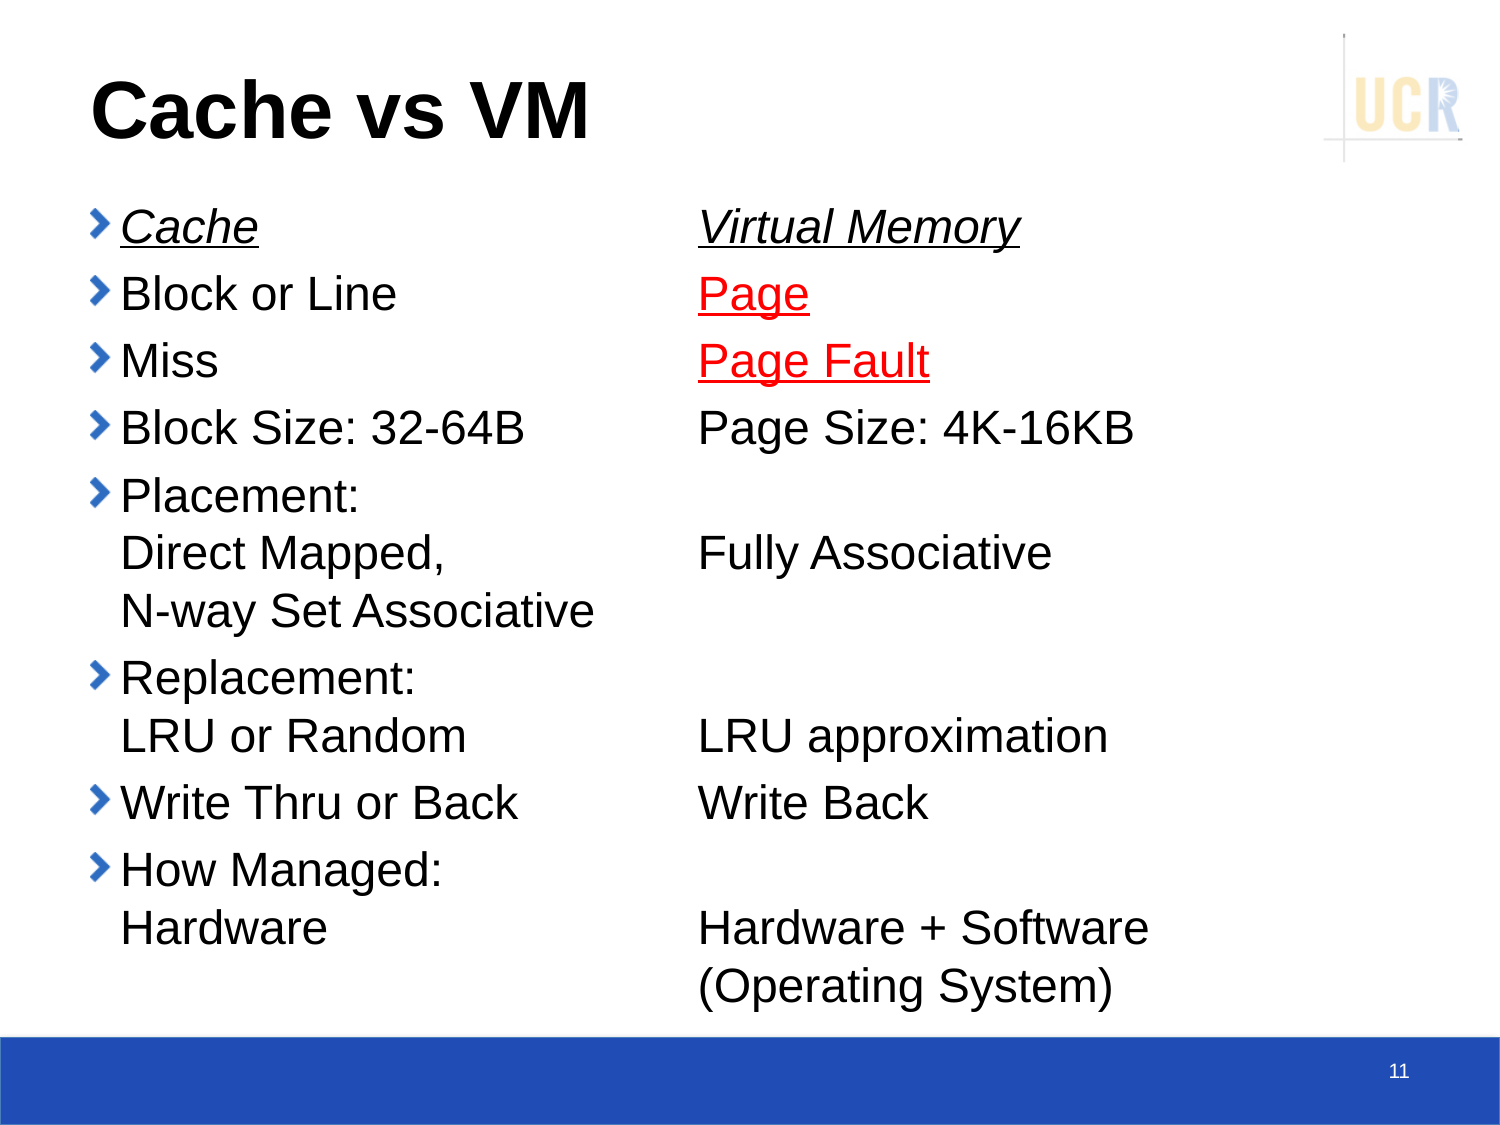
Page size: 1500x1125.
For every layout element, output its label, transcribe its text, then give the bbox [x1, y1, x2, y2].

list Cache Virtual Memory Block or Line Page Miss Page Fault Block Size: 32-64B Page Size: 4K-16KB Placement: Direct Mapped, Fully Associative N-way Set Associative Replacement: LRU or Random LRU approximation Write Thru or Back Write Back How Managed: Hardware Hardware + Software (Operating System) [75, 187, 1425, 1025]
slide_number 11 [1074, 1050, 1425, 1100]
picture [90, 342, 114, 374]
picture [1314, 9, 1498, 175]
picture [90, 852, 114, 883]
picture [90, 208, 114, 240]
title Cache vs VM [75, 37, 1459, 163]
picture [90, 477, 114, 509]
picture [90, 275, 114, 307]
picture [90, 410, 114, 441]
picture [90, 784, 114, 816]
picture [90, 660, 114, 691]
